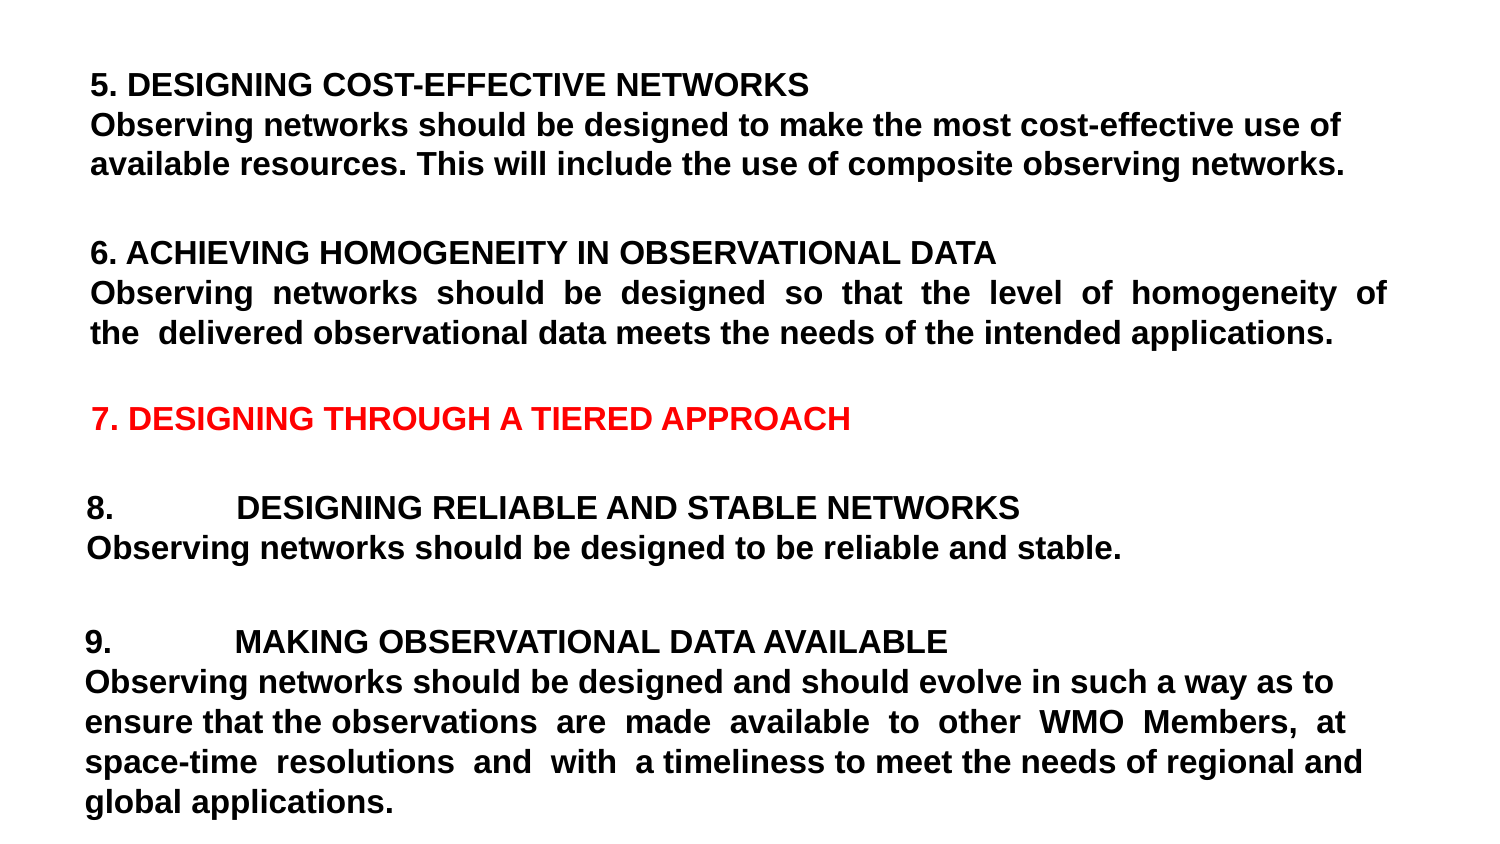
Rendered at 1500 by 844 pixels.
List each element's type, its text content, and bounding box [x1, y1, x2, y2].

text_box 5. DESIGNING COST-EFFECTIVE NETWORKS Observing networks should be designed to make the most cost-effective use of available resources. This will include the use of composite observing networks. [74, 67, 1425, 198]
text_box 9. MAKING OBSERVATIONAL DATA AVAILABLE Observing networks should be designed and should evolve in such a way as to ensure that the observations are made available to other WMO Members, at space-time resolutions and with a timeliness to meet the needs of regional and global applications. [69, 612, 1420, 836]
text_box 8. DESIGNING RELIABLE AND STABLE NETWORKS Observing networks should be designed to be reliable and stable. [71, 480, 1422, 581]
title 6. ACHIEVING HOMOGENEITY IN OBSERVATIONAL DATA Observing networks should be designed so that the level of homogeneity of the delivered observational data meets the needs of the intended applications. [75, 244, 1425, 366]
text_box 7. DESIGNING THROUGH A TIERED APPROACH [76, 396, 880, 453]
